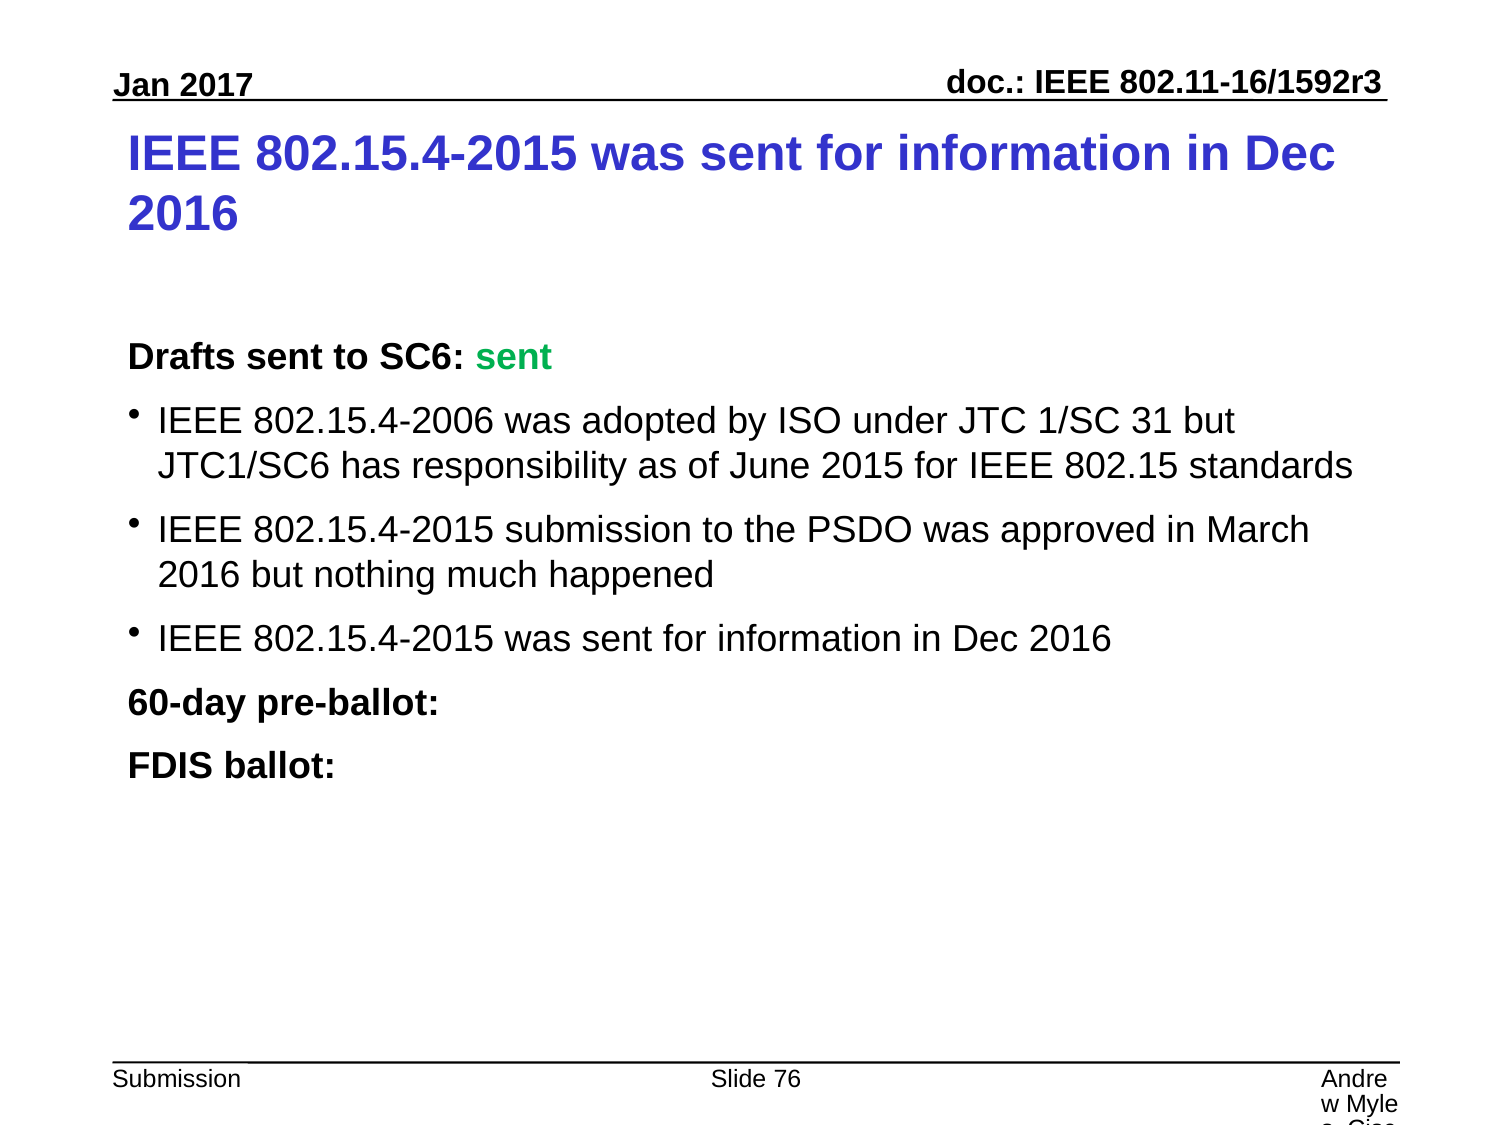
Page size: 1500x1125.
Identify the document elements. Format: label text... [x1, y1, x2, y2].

title IEEE 802.15.4-2015 was sent for information in Dec 2016 [112, 112, 1388, 288]
slide_number Slide 76 [709, 1061, 803, 1093]
list Drafts sent to SC6: sent IEEE 802.15.4-2006 was adopted by ISO under JTC 1/SC 31 but JTC1/SC6 has responsibility as of June 2015 for IEEE 802.15 standards IEEE 802.15.4-2015 submission to the PSDO was approved in March 2016 but nothing much happened IEEE 802.15.4-2015 was sent for information in Dec 2016 60-day pre-ballot: FDIS ballot: [112, 324, 1388, 1000]
footer Andrew Myles, Cisco [1320, 1061, 1402, 1093]
